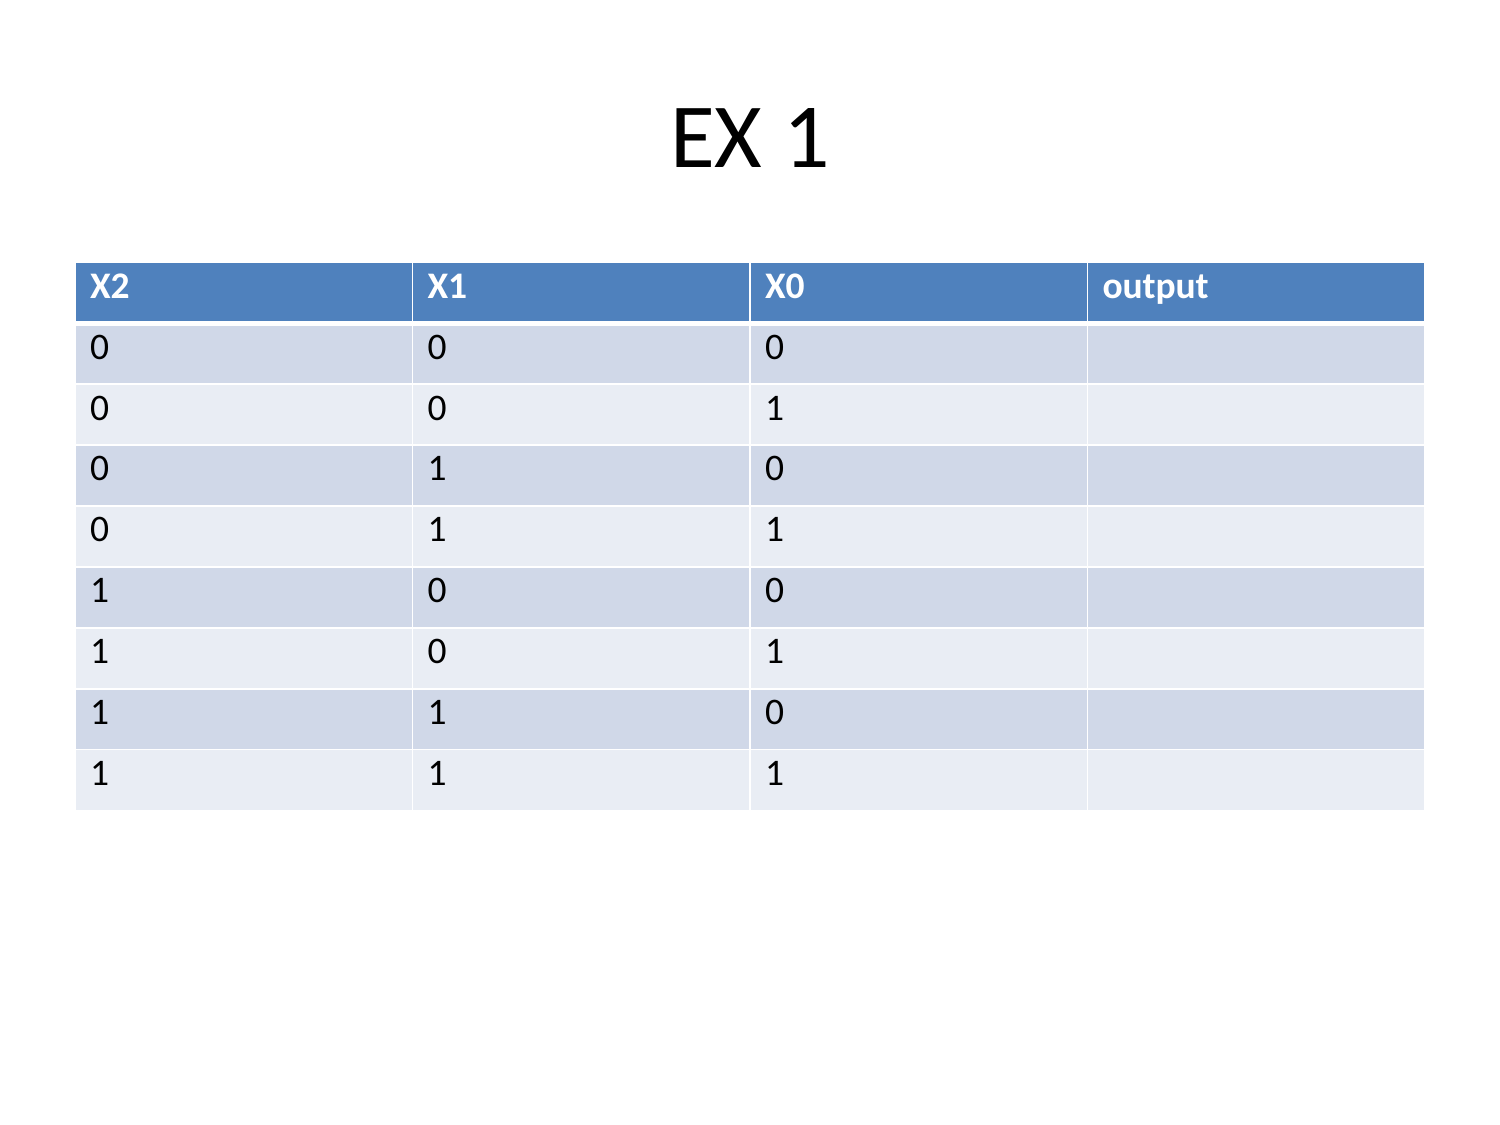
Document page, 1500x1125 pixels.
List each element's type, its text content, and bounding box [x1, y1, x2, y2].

table_cell 1 [413, 750, 749, 810]
table_cell 0 [413, 629, 749, 688]
table_cell 0 [76, 507, 412, 566]
table_header output [1088, 263, 1424, 321]
table_cell 1 [413, 507, 749, 566]
table_cell 1 [751, 750, 1087, 810]
table_cell [1088, 629, 1424, 688]
table_cell 1 [751, 629, 1087, 688]
table_cell 1 [751, 385, 1087, 444]
table_cell [1088, 750, 1424, 810]
table_cell 0 [76, 326, 412, 383]
table_cell [1088, 568, 1424, 627]
table_cell [1088, 326, 1424, 383]
table_cell 0 [413, 385, 749, 444]
table_cell 0 [751, 446, 1087, 505]
table_cell 1 [413, 446, 749, 505]
table_header X1 [413, 263, 749, 321]
table_cell 1 [413, 690, 749, 749]
table_cell [1088, 446, 1424, 505]
table_cell [1088, 507, 1424, 566]
table_cell [1088, 385, 1424, 444]
table_cell 1 [751, 507, 1087, 566]
table_cell 0 [751, 568, 1087, 627]
table_cell 0 [751, 326, 1087, 383]
table_header X0 [751, 263, 1087, 321]
table_cell 1 [76, 750, 412, 810]
table_cell 0 [76, 385, 412, 444]
table_cell 0 [76, 446, 412, 505]
table_cell 0 [751, 690, 1087, 749]
table_cell 1 [76, 629, 412, 688]
title EX 1 [75, 37, 1425, 225]
table_cell 0 [413, 326, 749, 383]
table_cell 1 [76, 690, 412, 749]
table_cell [1088, 690, 1424, 749]
table_cell 1 [76, 568, 412, 627]
table_header X2 [76, 263, 412, 321]
table_cell 0 [413, 568, 749, 627]
